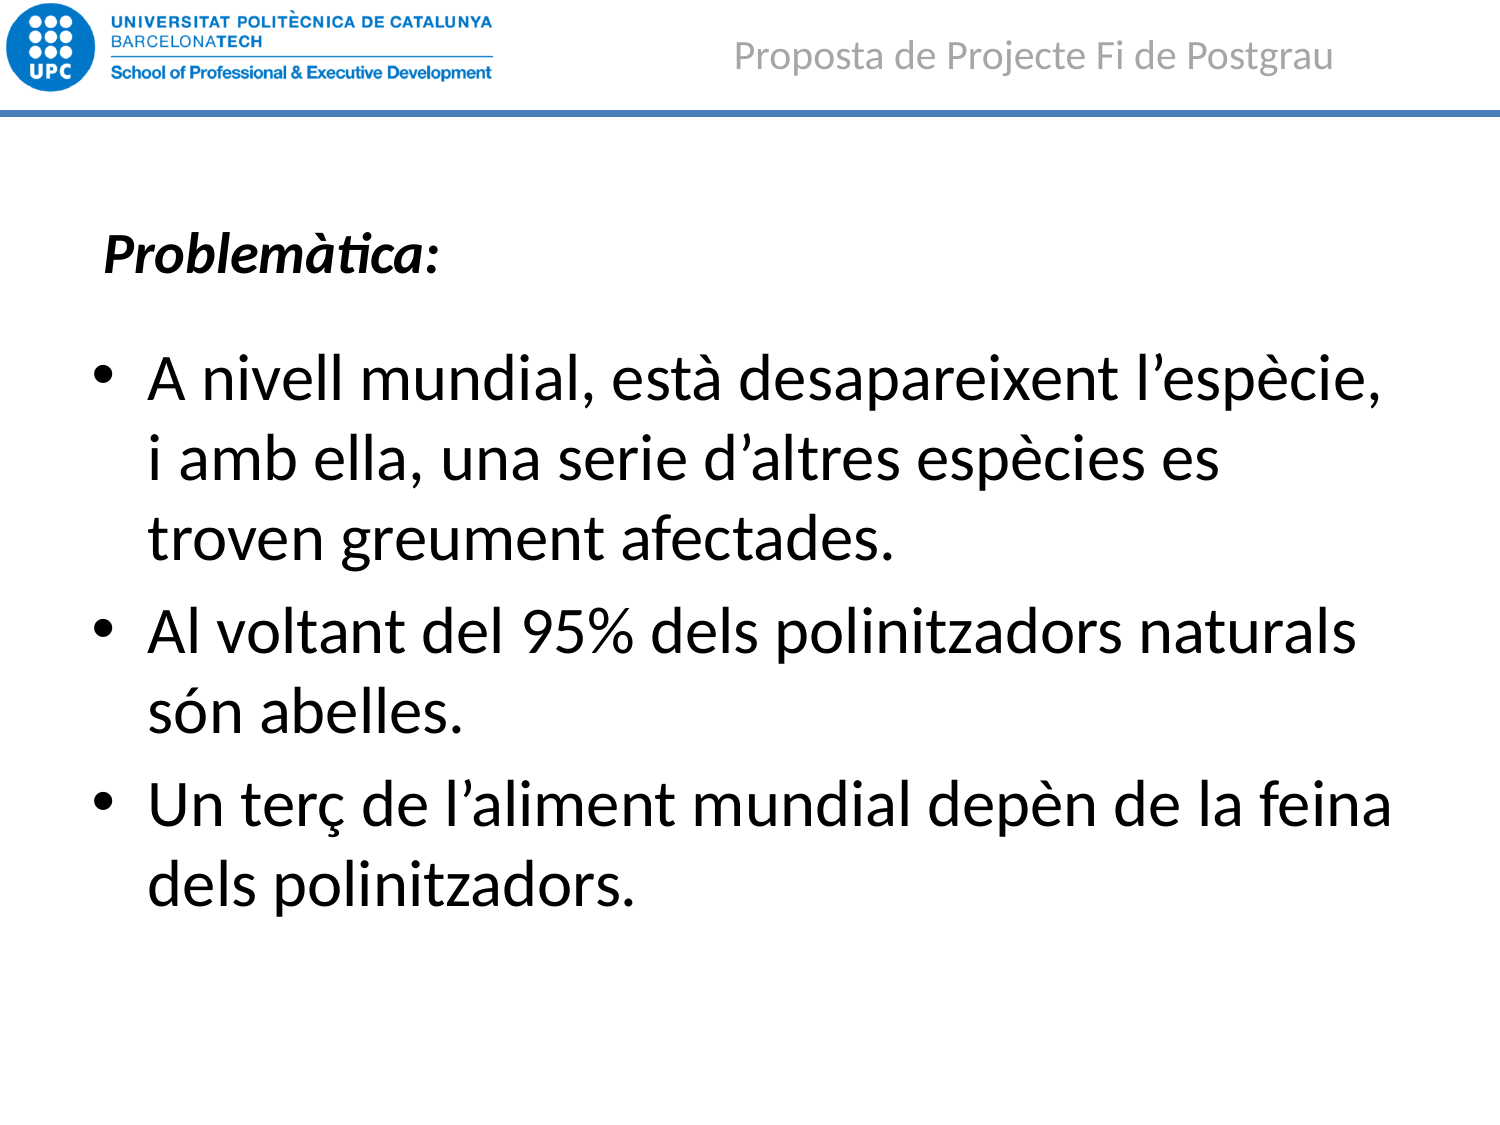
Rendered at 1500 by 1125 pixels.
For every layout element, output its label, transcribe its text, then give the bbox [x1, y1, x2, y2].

title Proposta de Projecte Fi de Postgrau [702, 19, 1366, 88]
text_box Problemàtica: [88, 208, 1176, 293]
list A nivell mundial, està desapareixent l’espècie, i amb ella, una serie d’altres espècies es troven greument afectades. Al voltant del 95% dels polinitzadors naturals són abelles. Un terç de l’aliment mundial depèn de la feina dels polinitzadors. [76, 326, 1427, 1017]
picture [0, 0, 503, 97]
